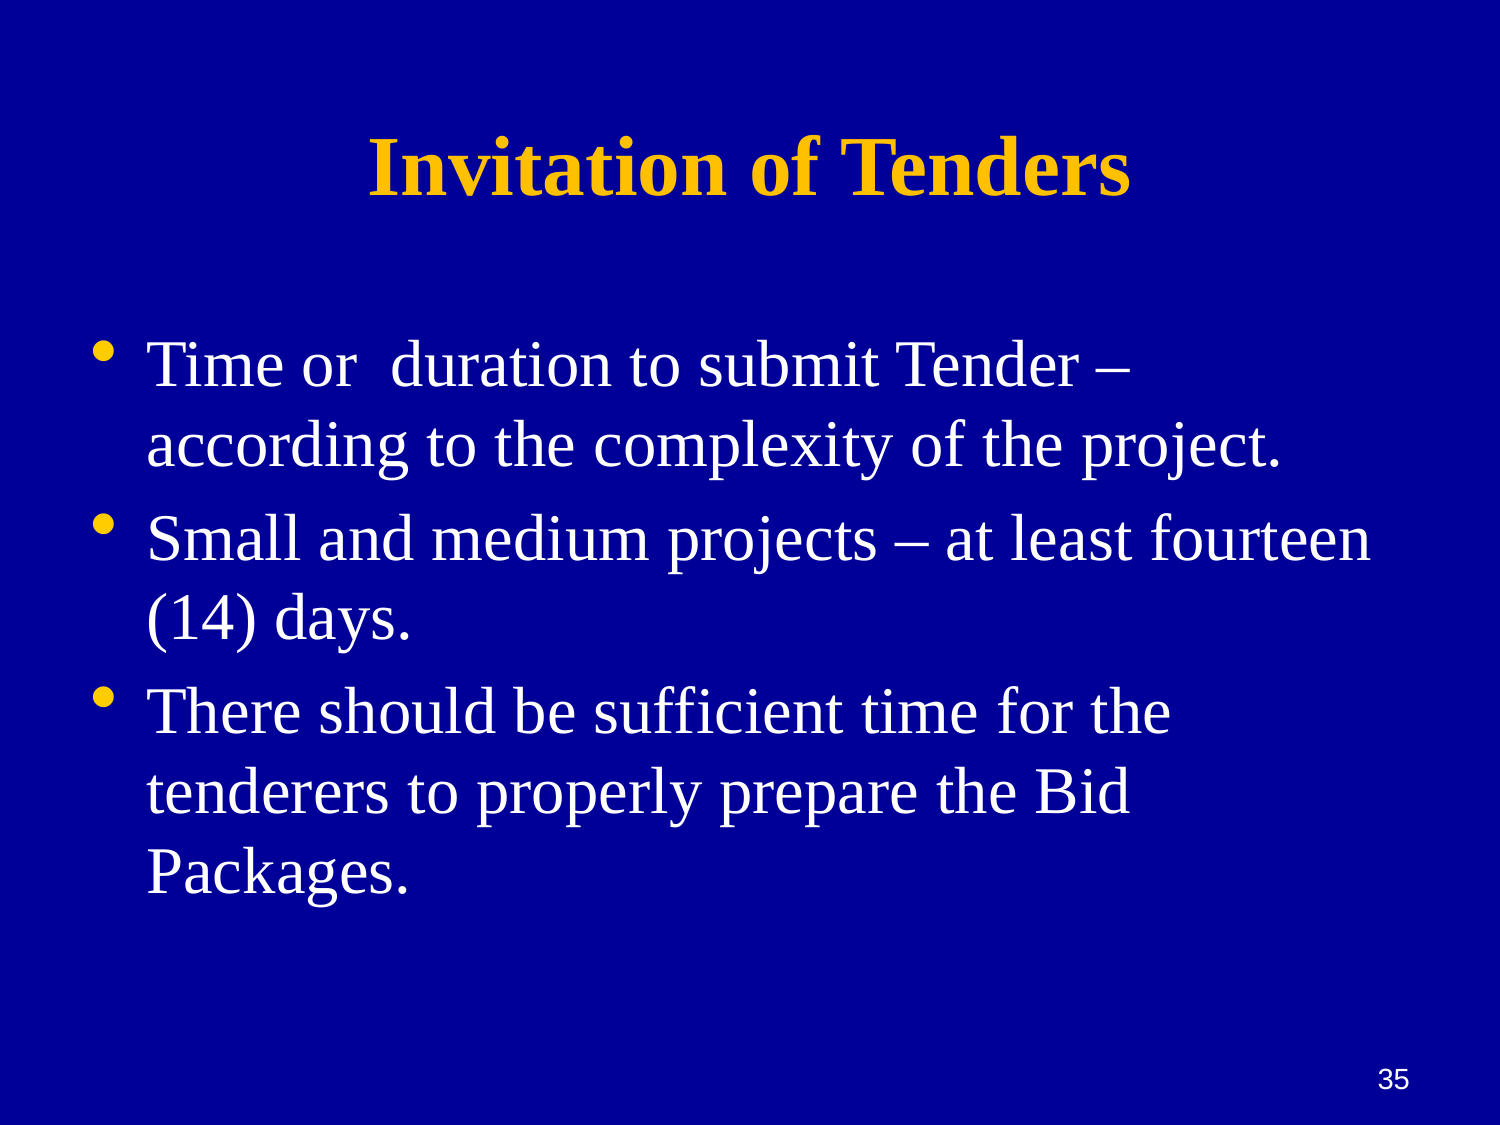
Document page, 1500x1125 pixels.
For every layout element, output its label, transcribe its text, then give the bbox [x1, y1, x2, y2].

title Invitation of Tenders [75, 47, 1425, 275]
slide_number 35 [1074, 1024, 1425, 1103]
list Time or duration to submit Tender – according to the complexity of the project. Small and medium projects – at least fourteen (14) days. There should be sufficient time for the tenderers to properly prepare the Bid Packages. [75, 312, 1425, 988]
